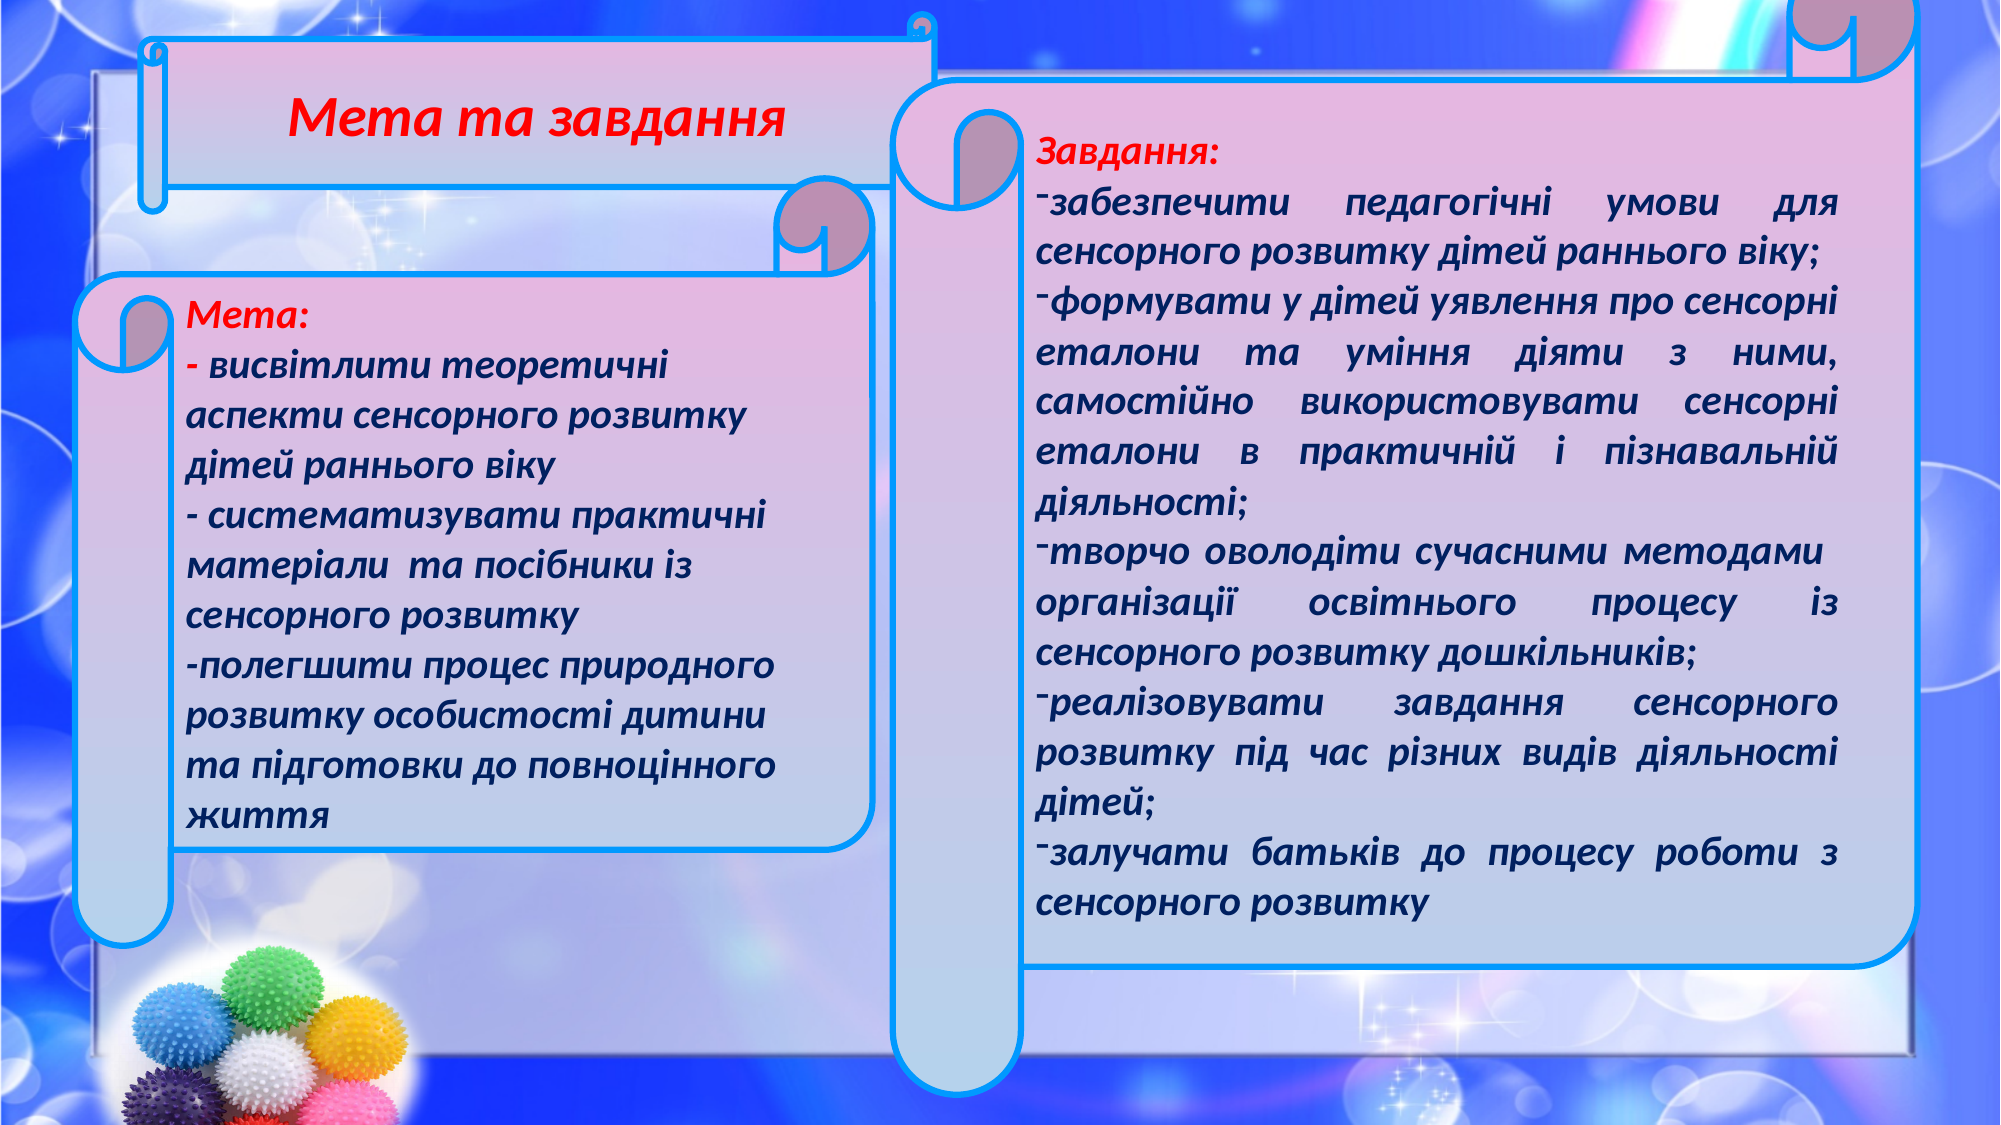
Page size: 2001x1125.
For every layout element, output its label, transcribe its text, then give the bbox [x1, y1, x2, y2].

text_box Мета та завдання [139, 37, 436, 213]
text_box Мета: - висвітлити теоретичні аспекти сенсорного розвитку дітей раннього віку - систематизувати практичні матеріали та посібники із сенсорного розвитку -полегшити процес природного розвитку особистості дитини та підготовки до повноцінного життя [73, 273, 436, 917]
text_box Завдання: забезпечити педагогічні умови для сенсорного розвитку дітей раннього віку; формувати у дітей уявлення про сенсорні еталони та уміння діяти з ними, самостійно використовувати сенсорні еталони в практичній і пізнавальній діяльності; творчо оволодіти сучасними методами організації освітнього процесу із сенсорного розвитку дошкільників; реалізовувати завдання сенсорного розвитку під час різних видів діяльності дітей; залучати батьків до процесу роботи з сенсорного розвитку [1564, 0, 1919, 968]
picture [3, 0, 2000, 1125]
